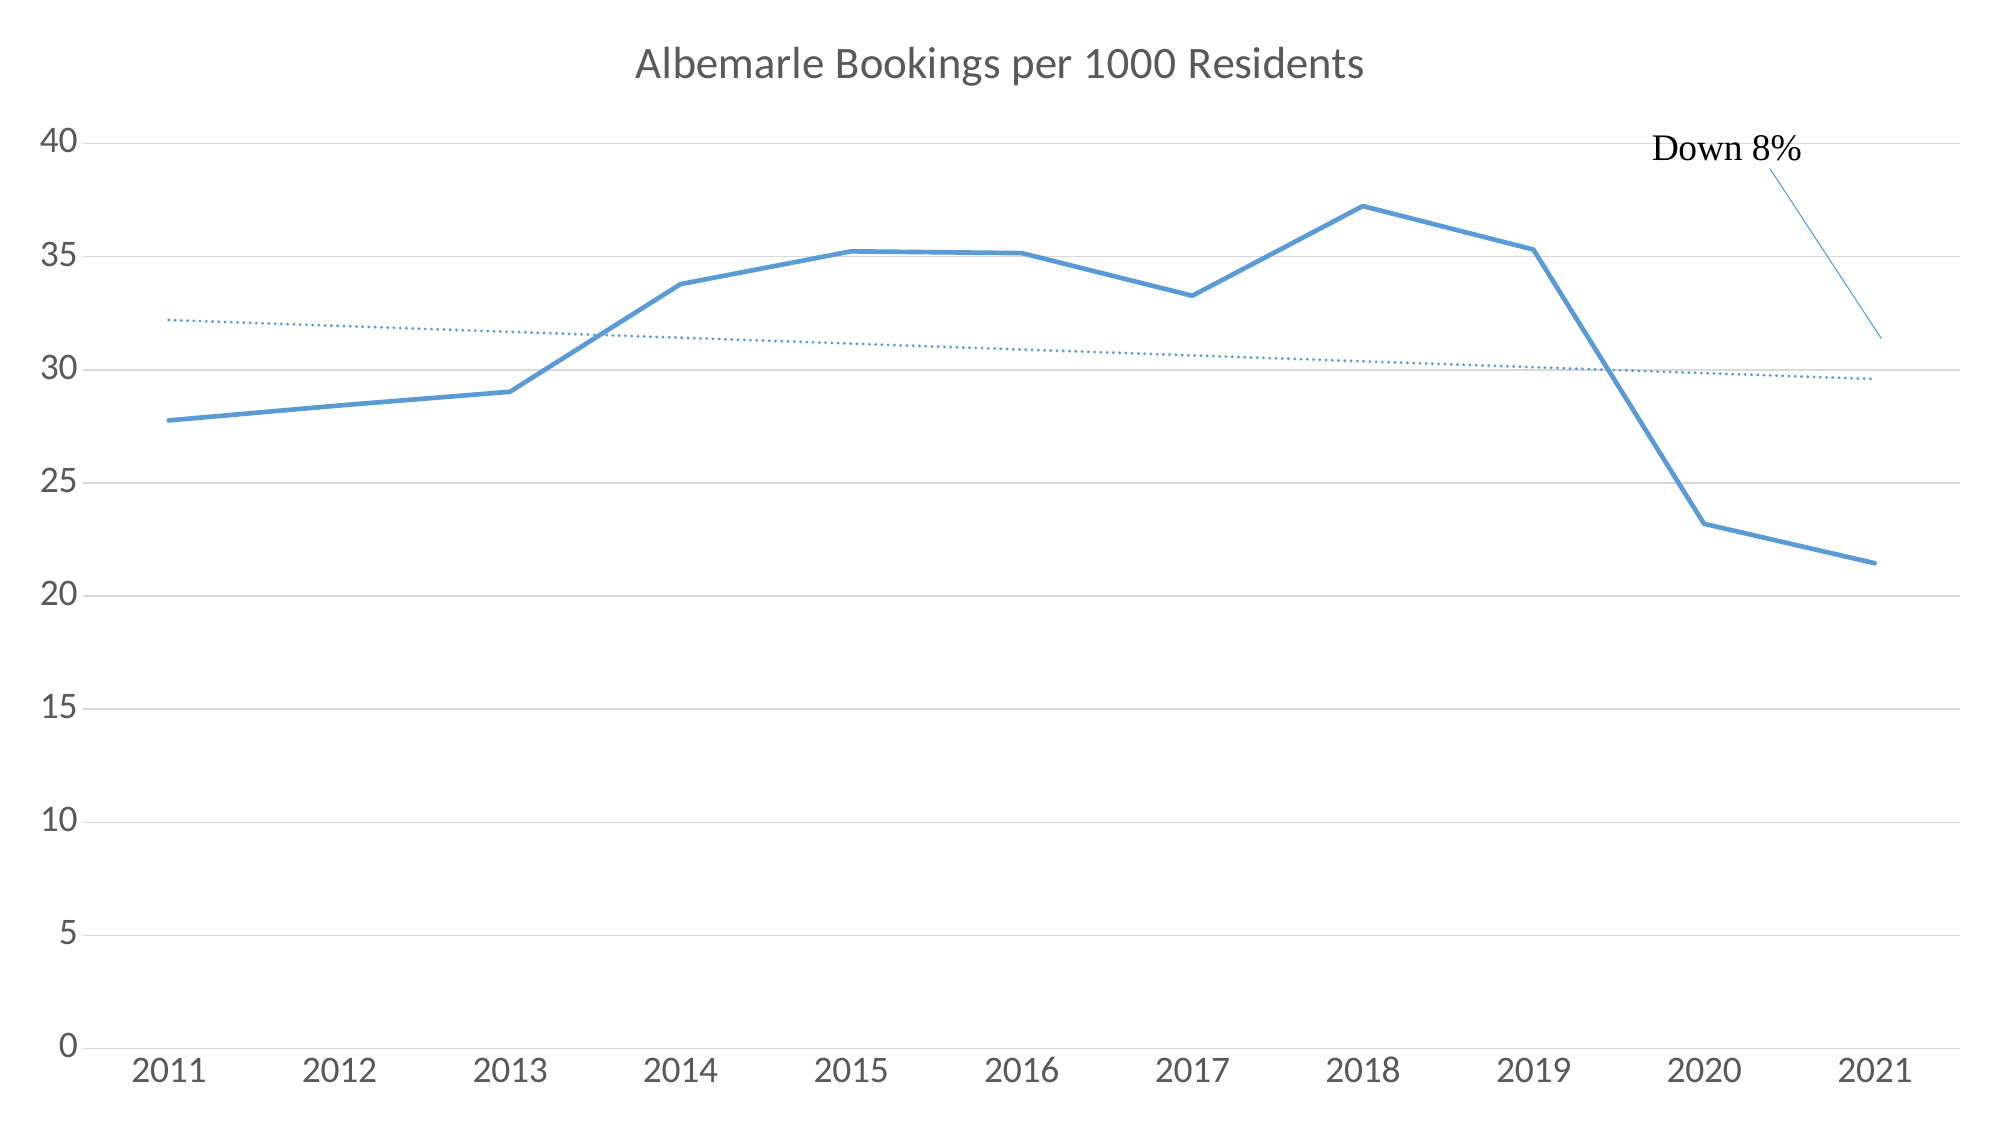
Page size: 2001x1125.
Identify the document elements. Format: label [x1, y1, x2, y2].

chart [0, 0, 2000, 1115]
